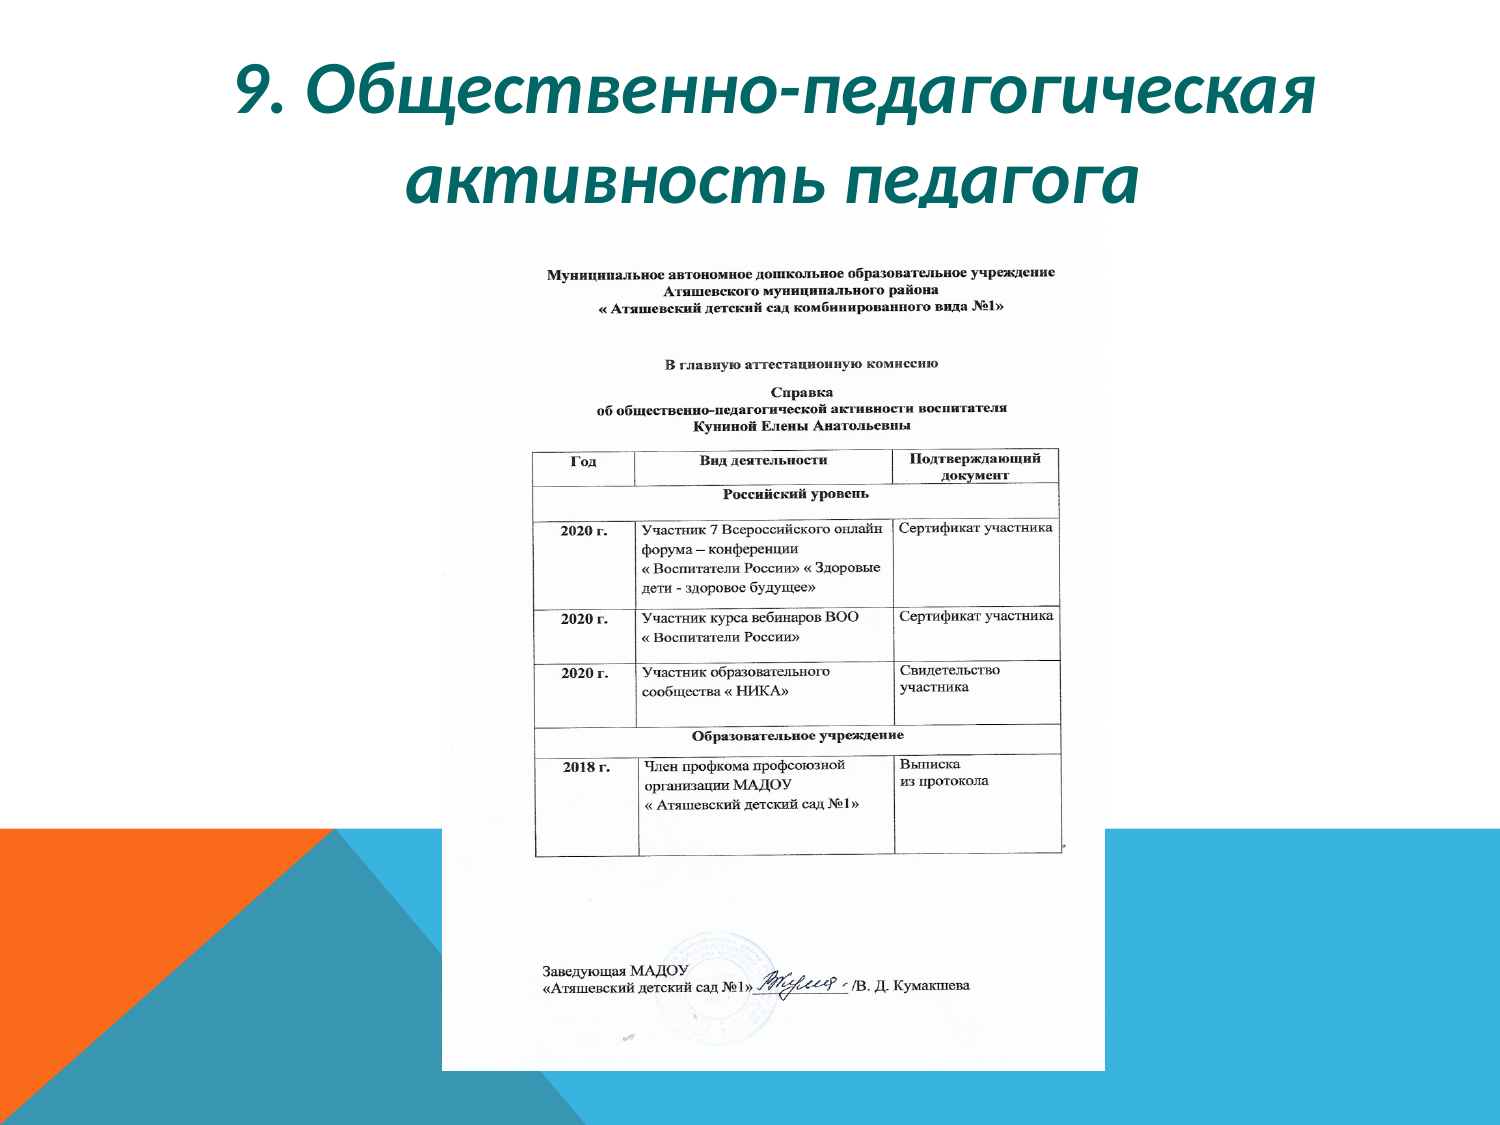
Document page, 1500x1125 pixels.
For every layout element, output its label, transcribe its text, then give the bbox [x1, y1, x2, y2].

text_box 9. Общественно-педагогическая активность педагога [147, 30, 1400, 330]
picture [442, 207, 1105, 1071]
